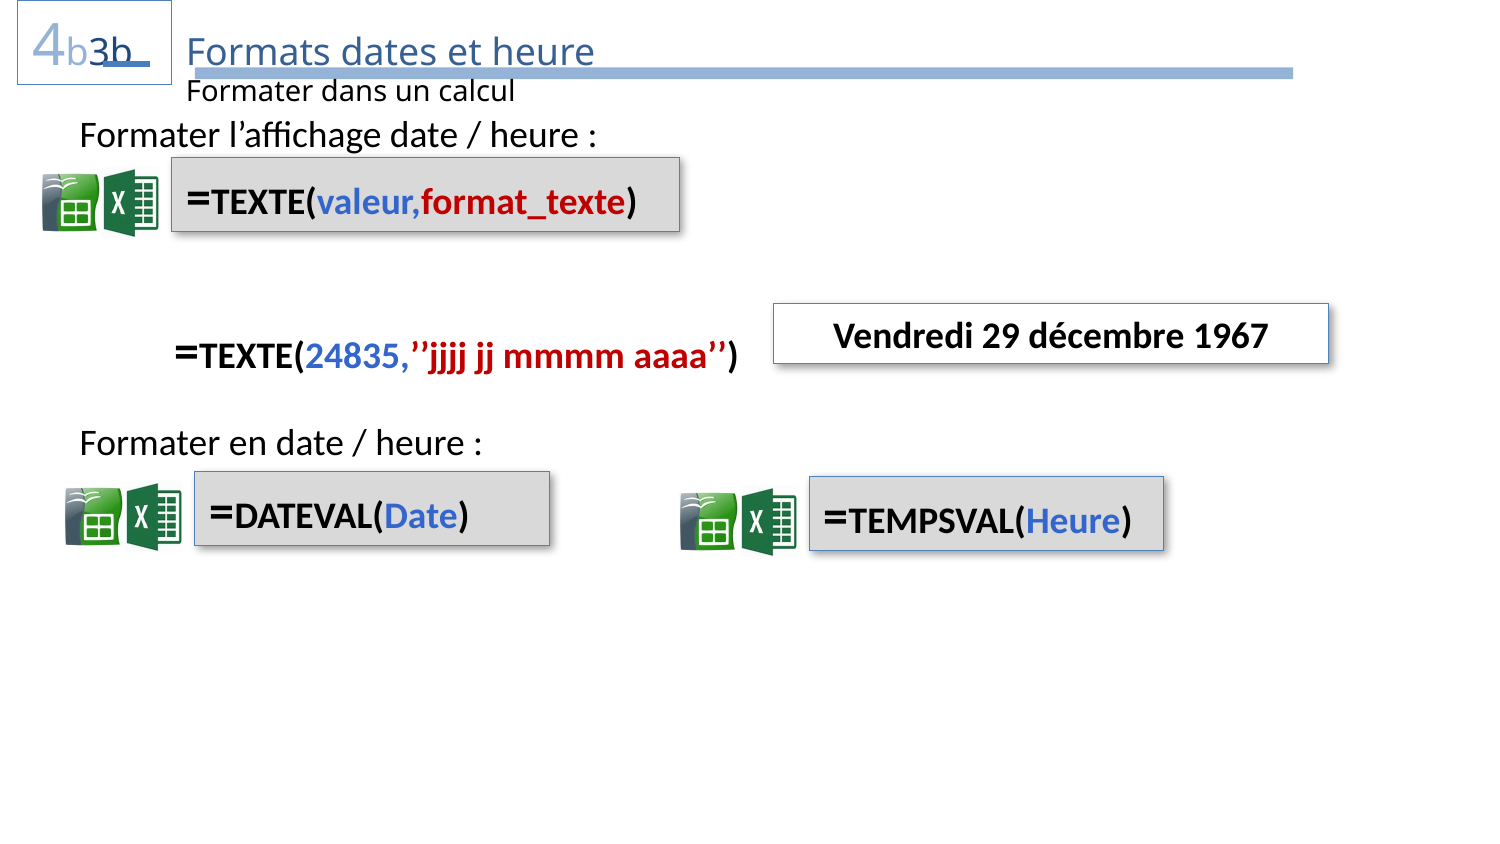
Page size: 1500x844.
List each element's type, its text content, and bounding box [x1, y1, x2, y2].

picture [678, 485, 798, 557]
text_box =DATEVAL(Date) [194, 471, 550, 546]
text_box [1140, 65, 1295, 81]
text_box Formater l’affichage date / heure : [64, 102, 656, 163]
text_box =TEMPSVAL(Heure) [809, 476, 1164, 551]
text_box 4b3b [17, 0, 172, 85]
text_box =TEXTE(valeur,format_texte) [171, 157, 680, 232]
text_box Formats dates et heure Formater dans un calcul [171, 20, 1140, 115]
text_box Formater en date / heure : [64, 410, 656, 470]
text_box =TEXTE(24835,’’jjjj jj mmmm aaaa’’) [159, 310, 821, 386]
text_box Vendredi 29 décembre 1967 [773, 303, 1329, 364]
picture [40, 166, 160, 238]
picture [64, 480, 184, 552]
